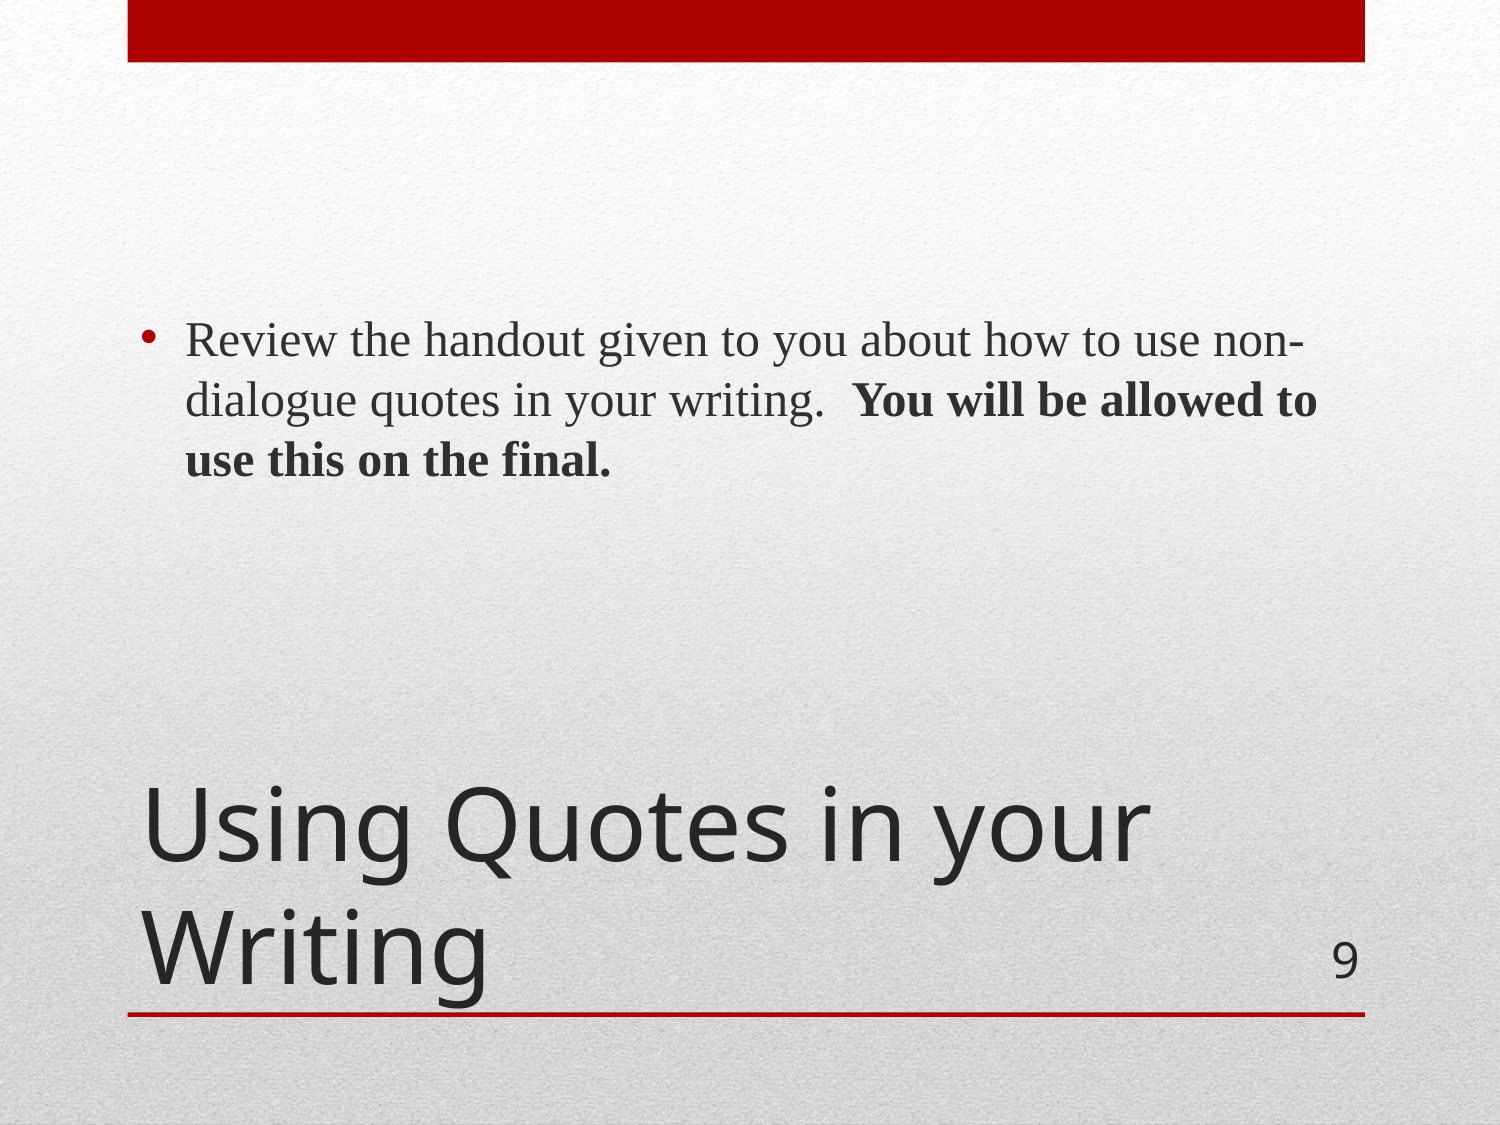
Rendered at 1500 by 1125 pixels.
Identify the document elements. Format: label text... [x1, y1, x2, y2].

title Using Quotes in your Writing [125, 750, 1238, 1013]
slide_number 9 [1250, 933, 1375, 993]
list Review the handout given to you about how to use non-dialogue quotes in your writing. You will be allowed to use this on the final. [125, 112, 1363, 750]
